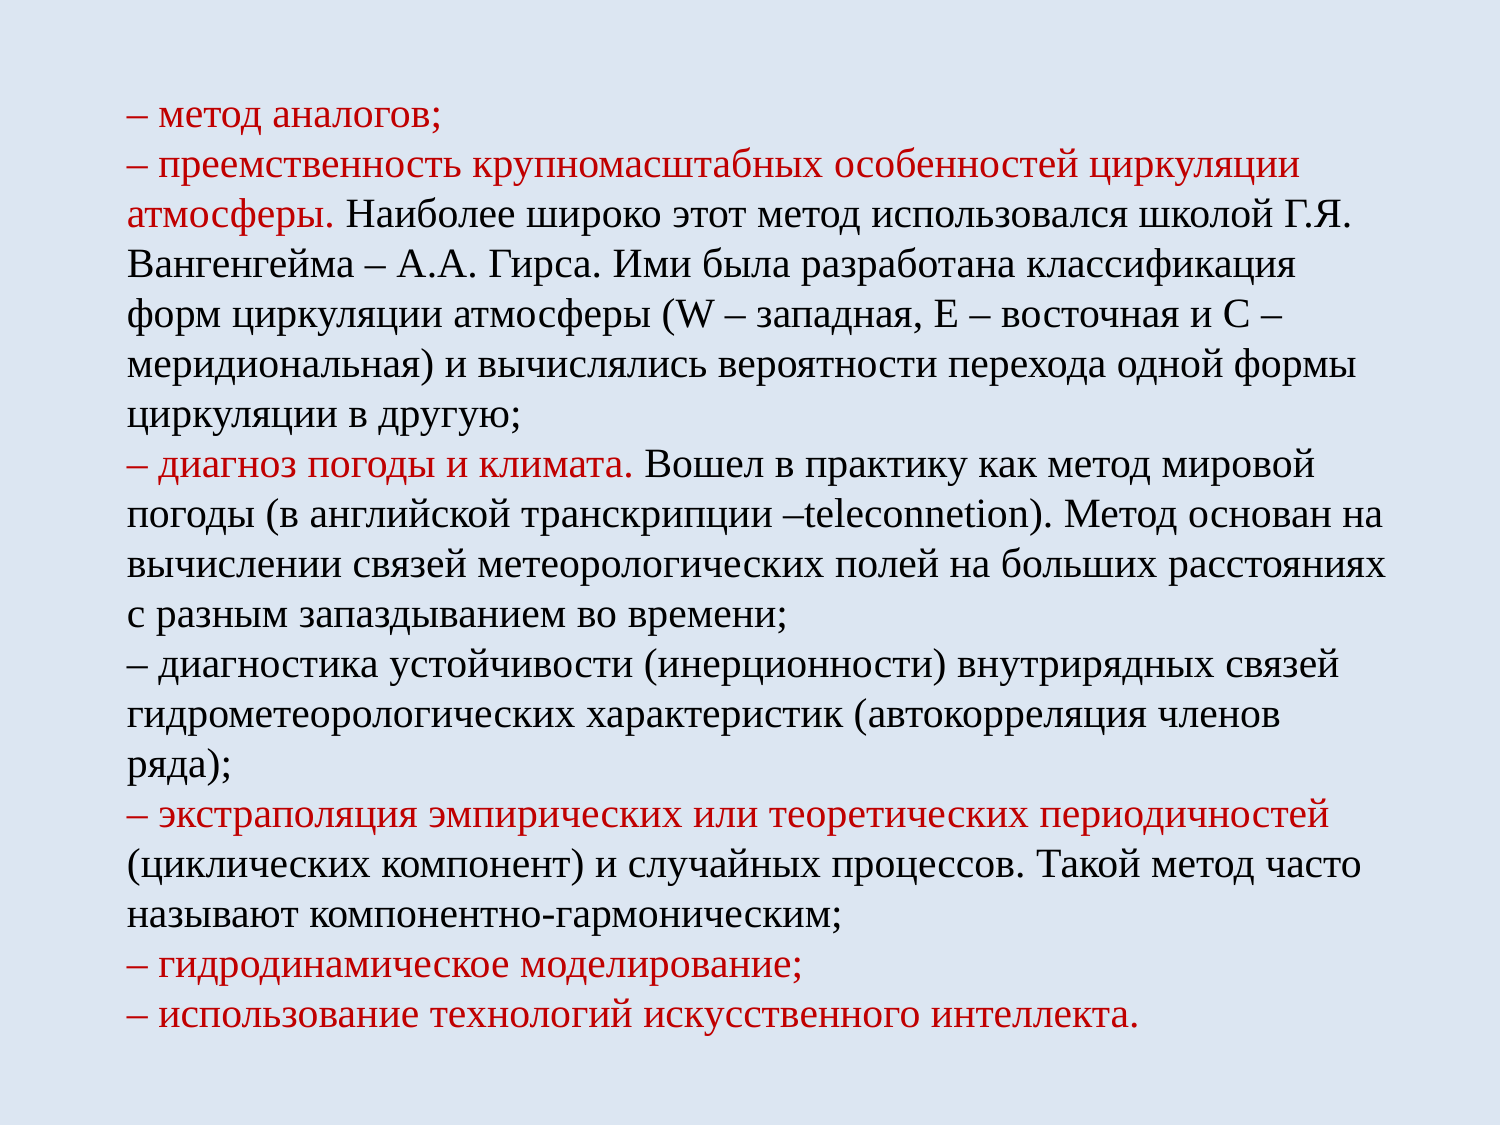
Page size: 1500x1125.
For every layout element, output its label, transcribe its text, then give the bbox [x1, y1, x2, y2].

text_box – метод аналогов; – преемственность крупномасштабных особенностей циркуляции атмосферы. Наиболее широко этот метод использовался школой Г.Я. Вангенгейма – А.А. Гирса. Ими была разработана классификация форм циркуляции атмосферы (W – западная, Е – восточная и С – меридиональная) и вычислялись вероятности перехода одной формы циркуляции в другую; – диагноз погоды и климата. Вошел в практику как метод мировой погоды (в английской транскрипции –teleconnetion). Метод основан на вычислении связей метеорологических полей на больших расстояниях с разным запаздыванием во времени; – диагностика устойчивости (инерционности) внутрирядных связей гидрометеорологических характеристик (автокорреляция членов ряда); – экстраполяция эмпирических или теоретических периодичностей (циклических компонент) и случайных процессов. Такой метод часто называют компонентно-гармоническим; – гидродинамическое моделирование; – использование технологий искусственного интеллекта. [112, 78, 1412, 1044]
